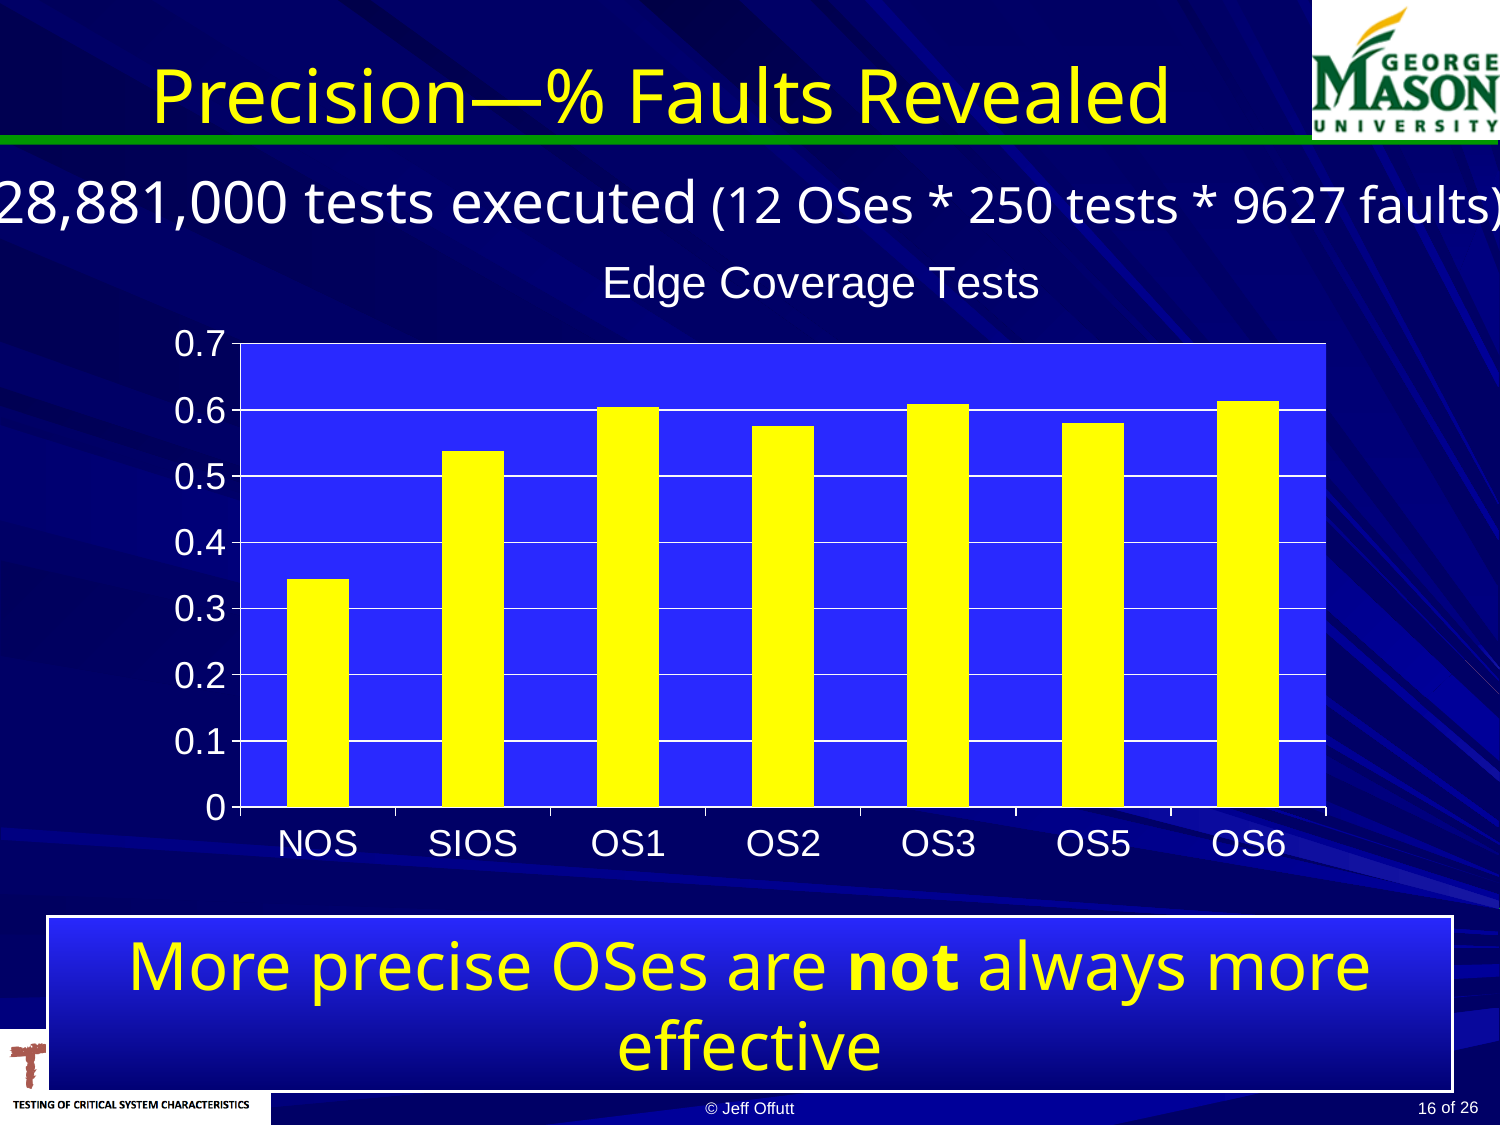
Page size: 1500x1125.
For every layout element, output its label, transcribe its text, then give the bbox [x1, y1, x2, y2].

footer © Jeff Offutt [512, 1092, 988, 1125]
text_box More precise OSes are not always more effective [47, 916, 1453, 1092]
text_box 28,881,000 tests executed (12 OSes * 250 tests * 9627 faults) [0, 158, 1500, 243]
slide_number 16 [1179, 1092, 1452, 1125]
picture [1313, 0, 1500, 140]
title Precision—% Faults Revealed [11, 0, 1313, 158]
picture [0, 1029, 271, 1125]
chart [149, 210, 1351, 878]
